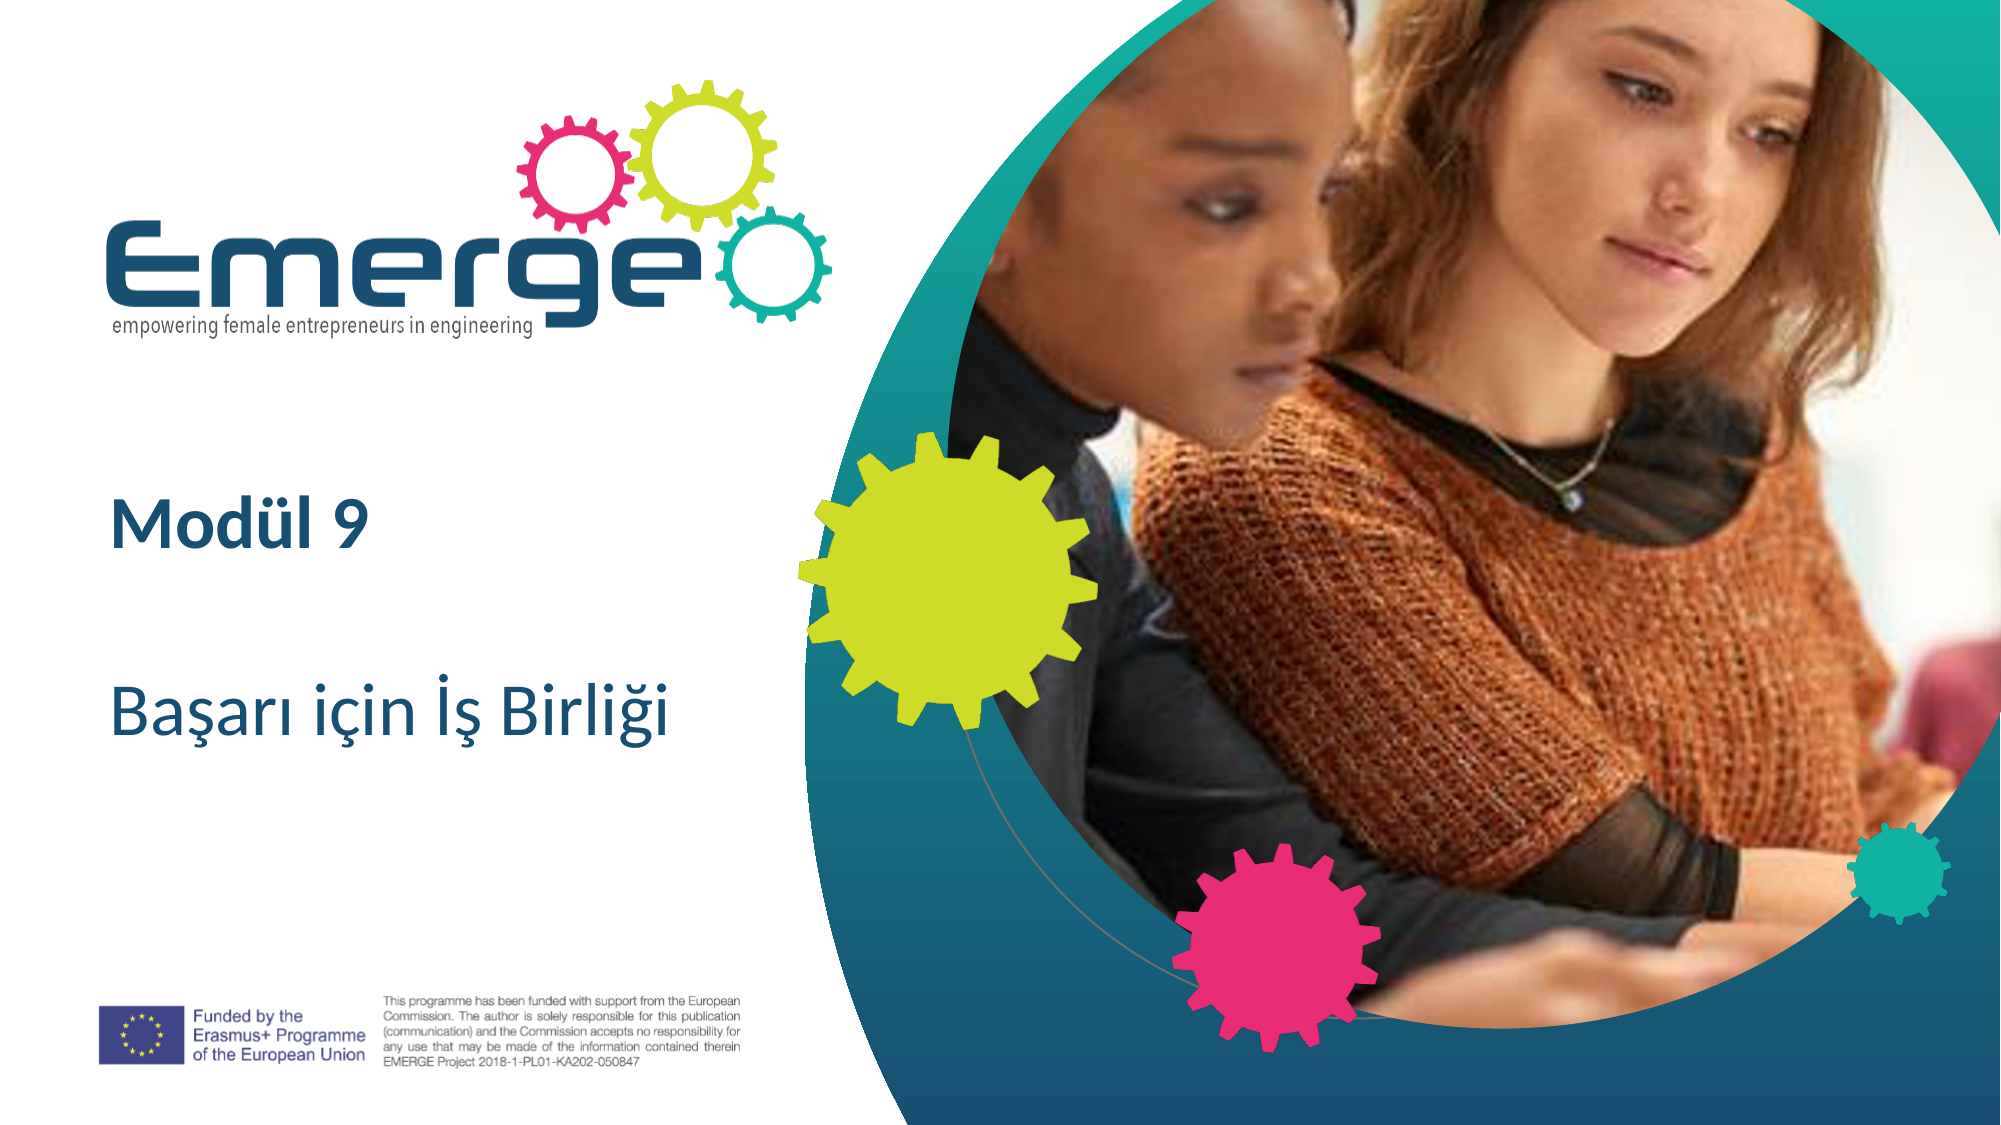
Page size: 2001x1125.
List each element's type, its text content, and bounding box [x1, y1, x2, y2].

picture [77, 70, 853, 366]
picture [765, 0, 2001, 1061]
picture [94, 982, 750, 1075]
list Modül 9 Başarı için İş Birliği [94, 476, 766, 950]
